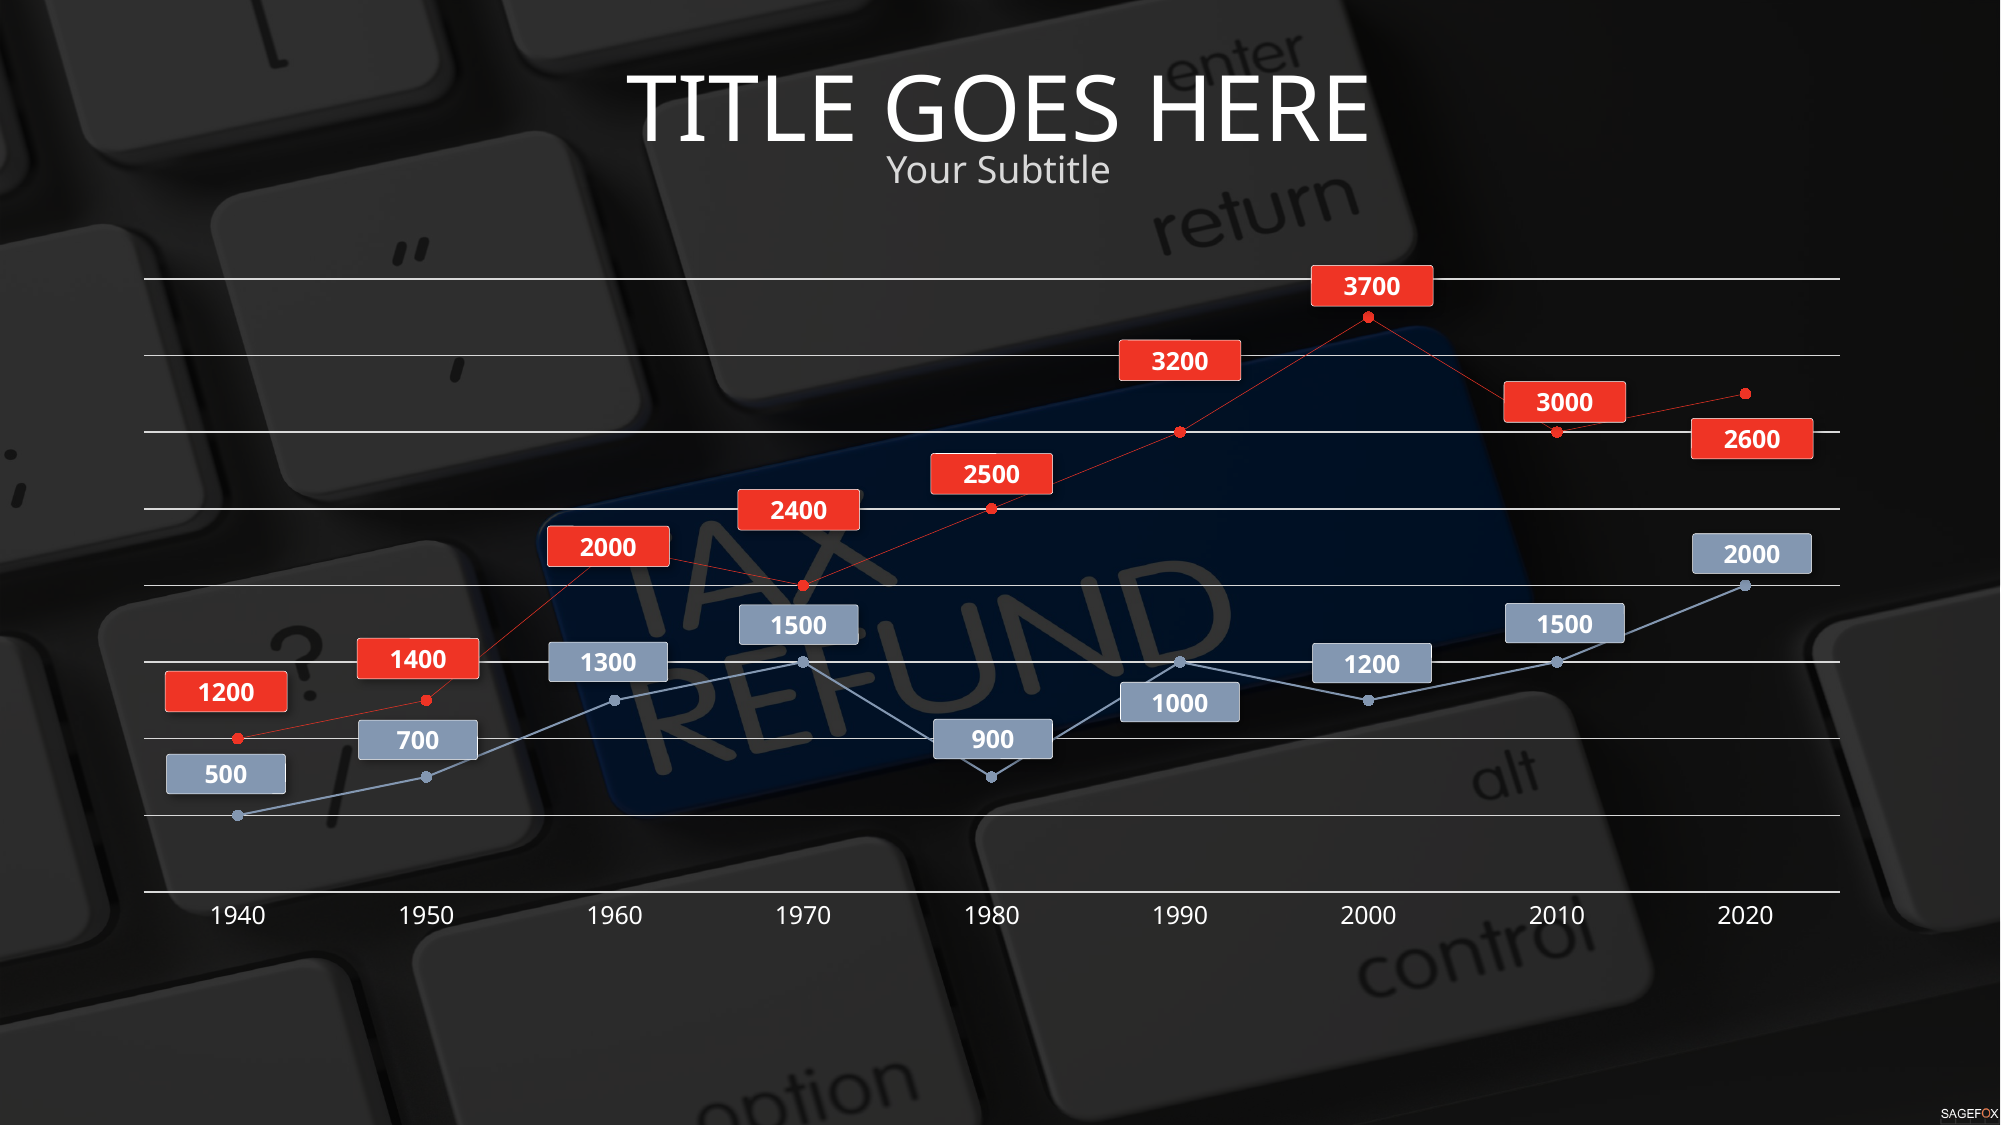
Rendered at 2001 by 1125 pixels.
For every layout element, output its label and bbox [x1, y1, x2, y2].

chart [108, 265, 1875, 946]
picture [0, 0, 2001, 1125]
text_box [548, 42, 1452, 199]
